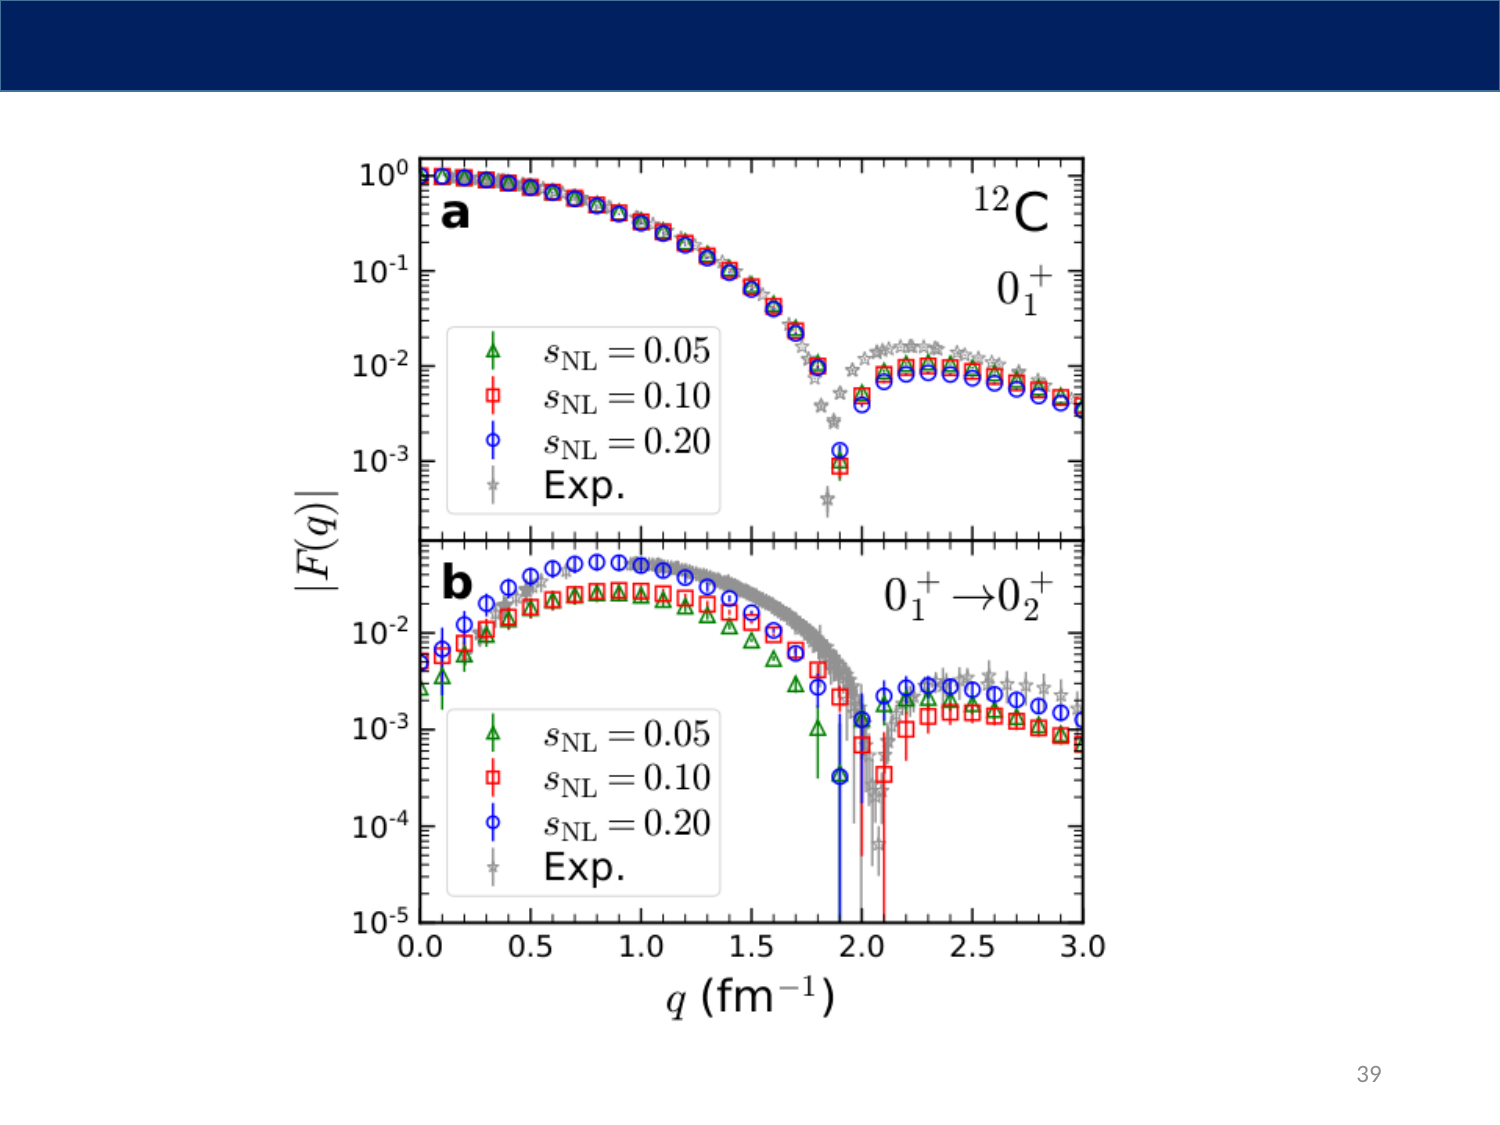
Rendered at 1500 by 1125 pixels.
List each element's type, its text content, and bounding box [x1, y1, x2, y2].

text_box [0, 0, 1500, 92]
slide_number 39 [1059, 1042, 1397, 1103]
picture [287, 145, 1129, 1043]
